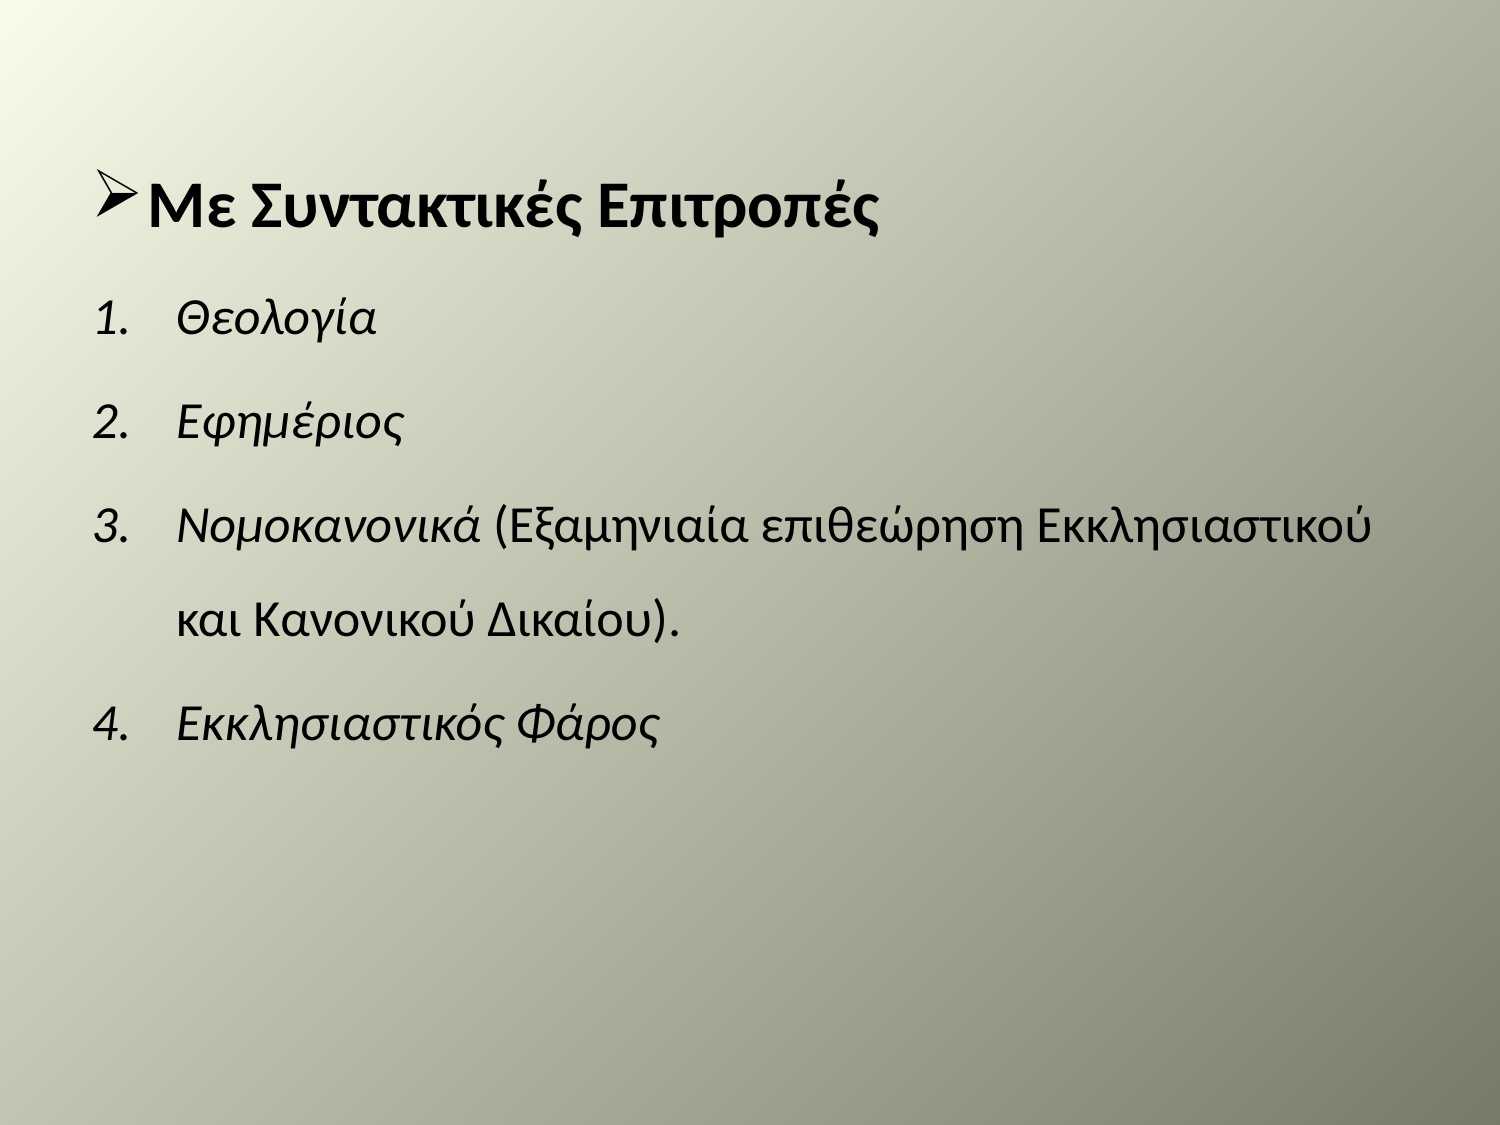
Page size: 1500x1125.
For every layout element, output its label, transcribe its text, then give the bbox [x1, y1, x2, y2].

list Με Συντακτικές Επιτροπές Θεολογία Εφημέριος Νομοκανονικά (Εξαμηνιαία επιθεώρηση Εκκλησιαστικού και Κανονικού Δικαίου). Εκκλησιαστικός Φάρος [76, 113, 1427, 857]
